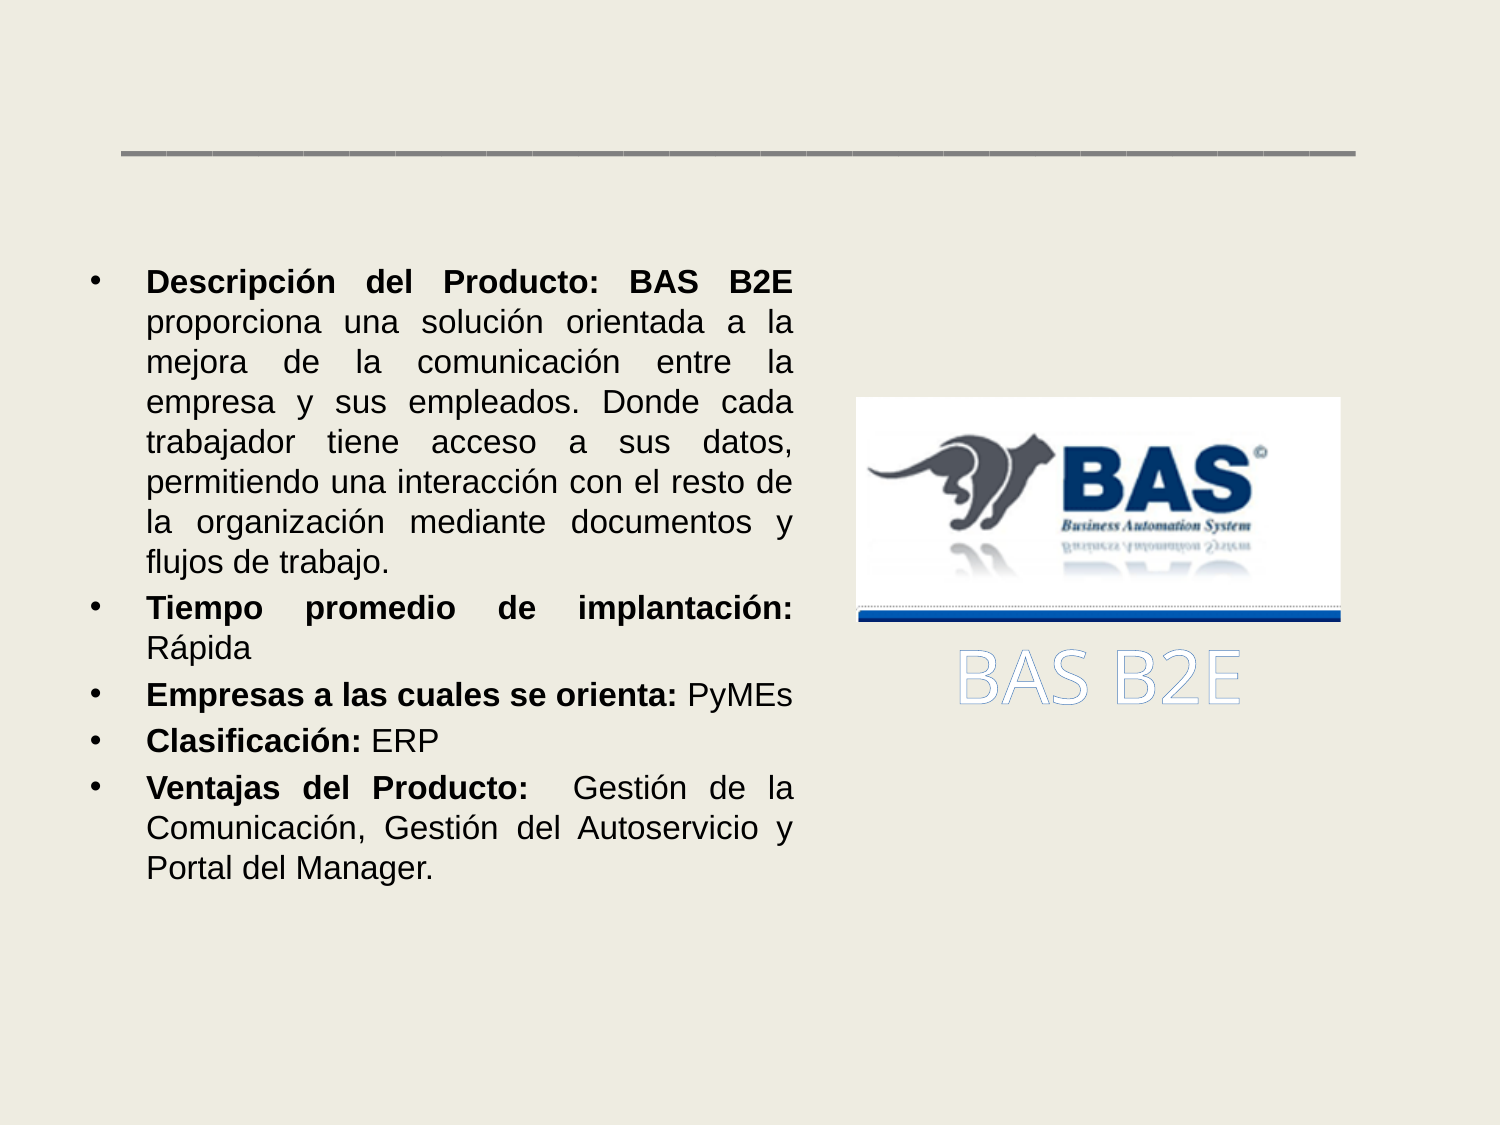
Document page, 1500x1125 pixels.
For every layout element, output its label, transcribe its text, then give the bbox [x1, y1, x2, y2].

picture [855, 396, 1341, 622]
text_box BAS B2E [856, 628, 1341, 727]
text_box ___________________________ [74, 45, 1425, 233]
text_box Descripción del Producto: BAS B2E proporciona una solución orientada a la mejora de la comunicación entre la empresa y sus empleados. Donde cada trabajador tiene acceso a sus datos, permitiendo una interacción con el resto de la organización mediante documentos y flujos de trabajo. Tiempo promedio de implantación: Rápida Empresas a las cuales se orienta: PyMEs Clasificación: ERP Ventajas del Producto: Gestión de la Comunicación, Gestión del Autoservicio y Portal del Manager. [75, 253, 810, 1012]
